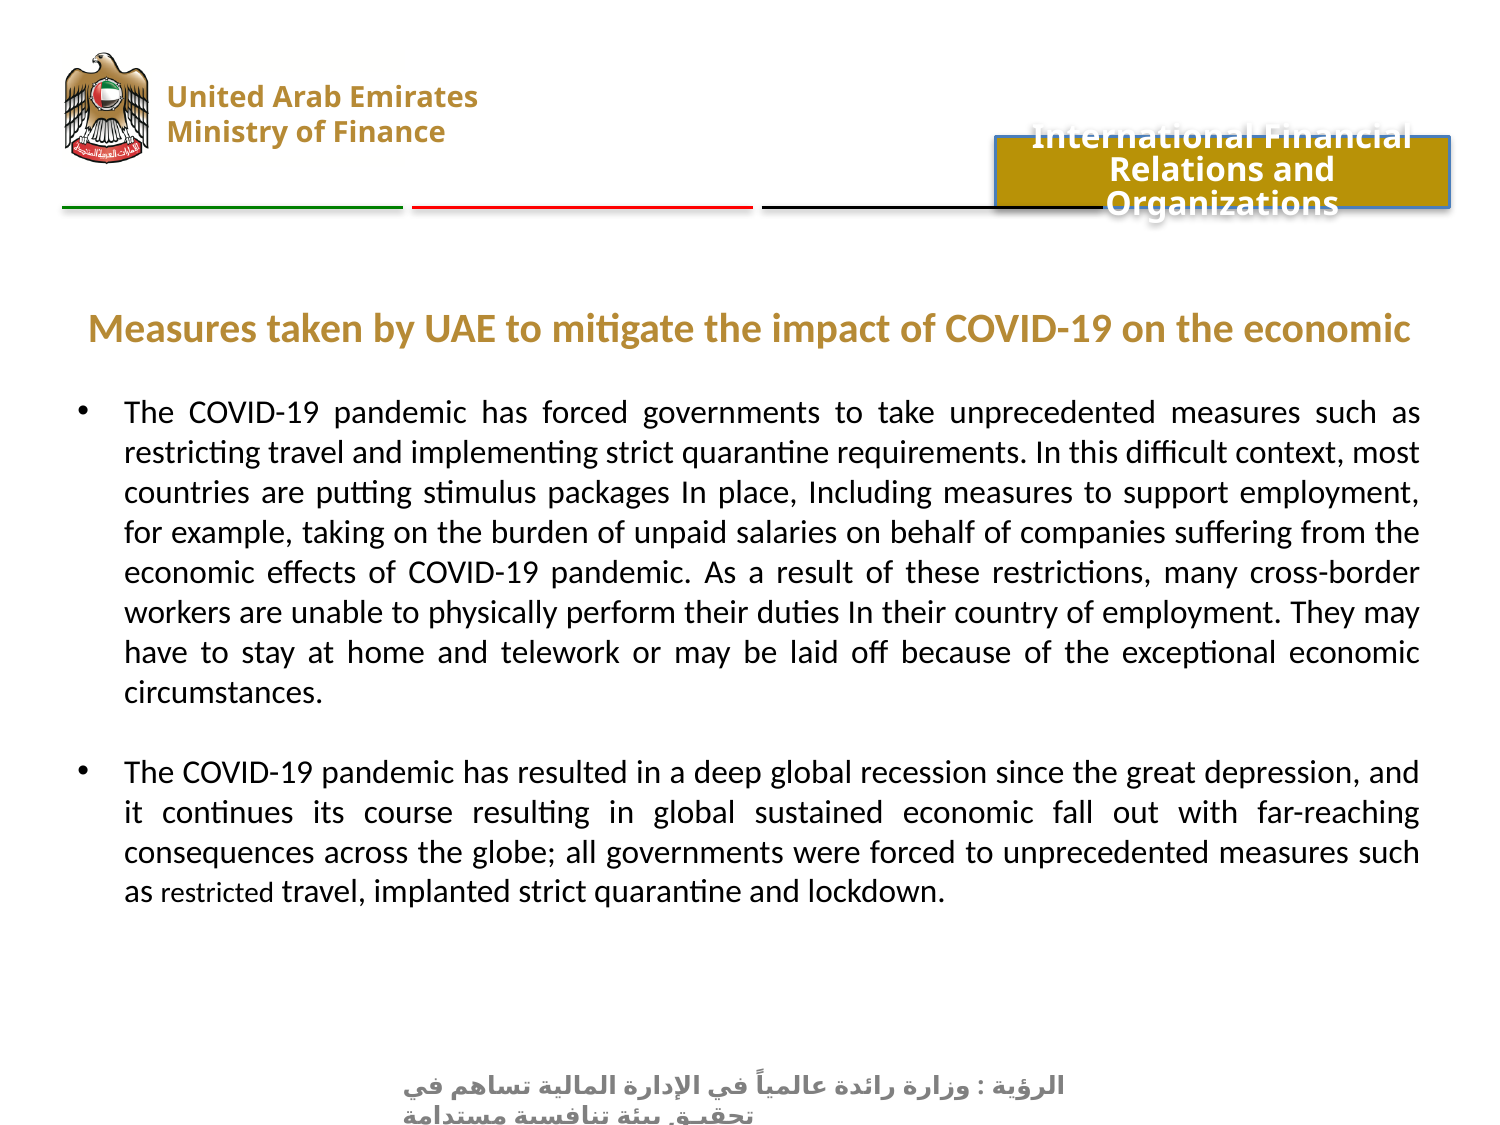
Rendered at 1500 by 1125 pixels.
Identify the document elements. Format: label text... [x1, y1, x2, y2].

text_box United Arab Emirates Ministry of Finance [151, 71, 827, 134]
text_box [62, 136, 1450, 208]
text_box Measures taken by UAE to mitigate the impact of COVID-19 on the economic The COVID-19 pandemic has forced governments to take unprecedented measures such as restricting travel and implementing strict quarantine requirements. In this difficult context, most countries are putting stimulus packages In place, Including measures to support employment, for example, taking on the burden of unpaid salaries on behalf of companies suffering from the economic effects of COVID-19 pandemic. As a result of these restrictions, many cross-border workers are unable to physically perform their duties In their country of employment. They may have to stay at home and telework or may be laid off because of the exceptional economic circumstances. The COVID-19 pandemic has resulted in a deep global recession since the great depression, and it continues its course resulting in global sustained economic fall out with far-reaching consequences across the globe; all governments were forced to unprecedented measures such as restricted travel, implanted strict quarantine and lockdown. [62, 293, 1437, 957]
picture [62, 50, 405, 136]
